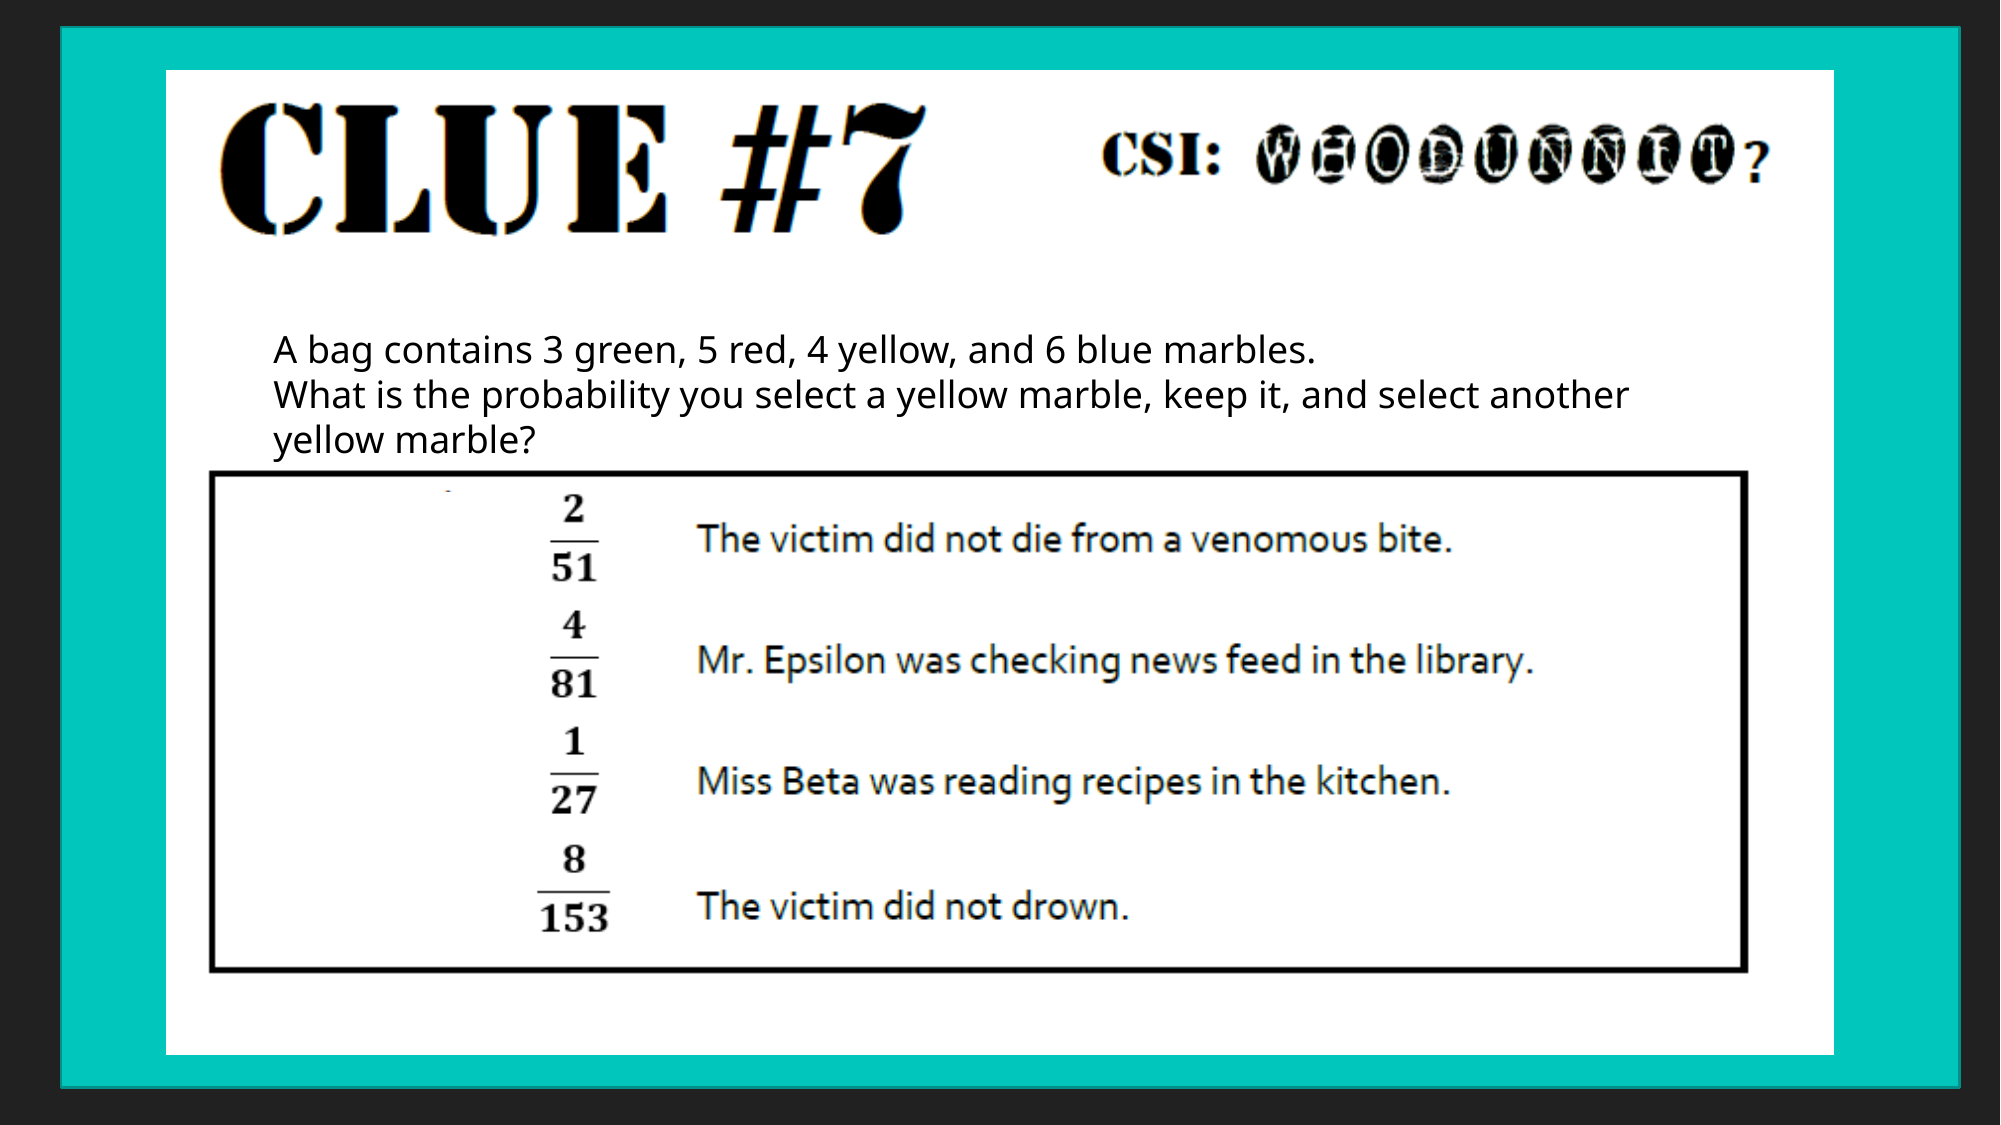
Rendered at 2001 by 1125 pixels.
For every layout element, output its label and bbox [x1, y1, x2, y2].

picture [166, 70, 1834, 1055]
